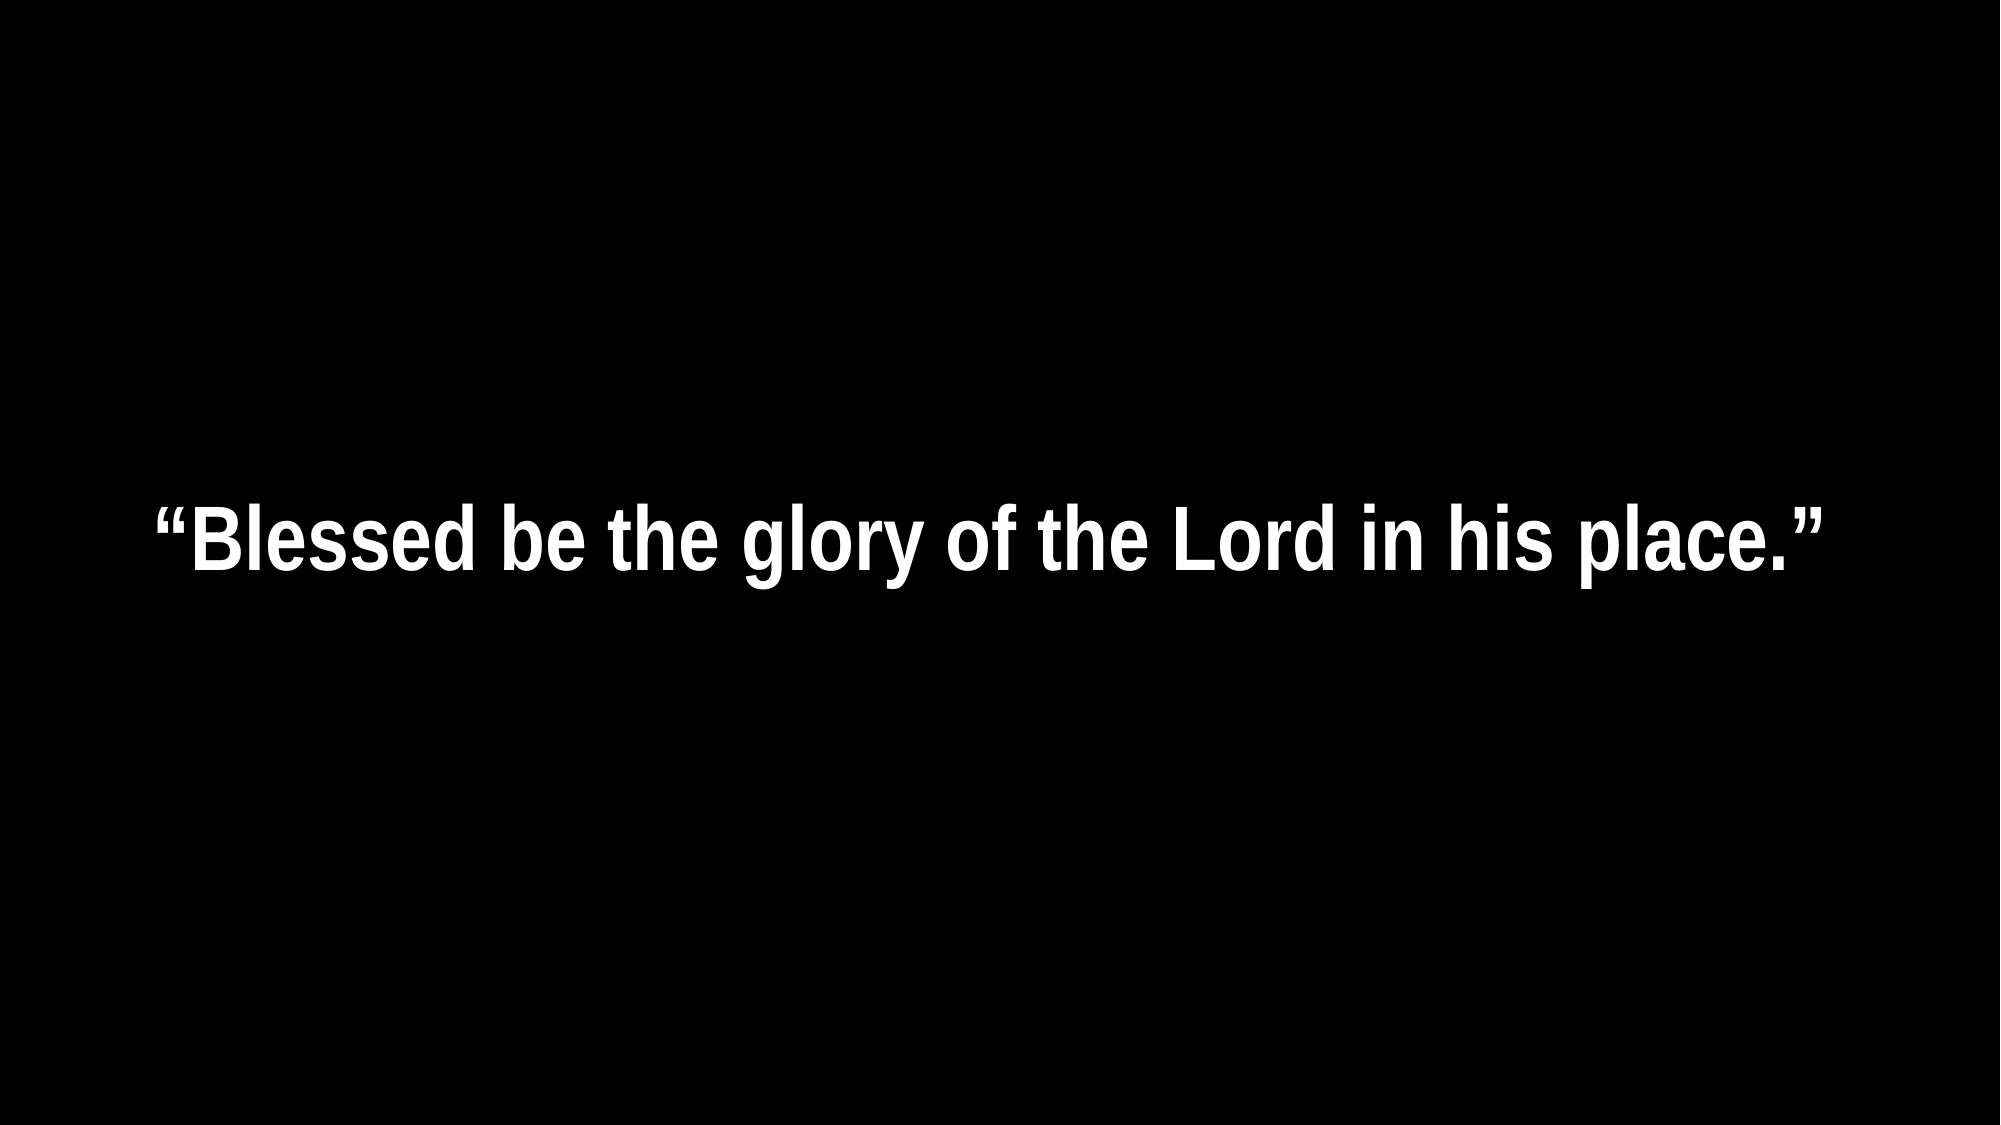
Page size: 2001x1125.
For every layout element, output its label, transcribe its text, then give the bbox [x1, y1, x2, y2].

text_box “Blessed be the glory of the Lord in his place.” [16, 491, 1961, 1125]
